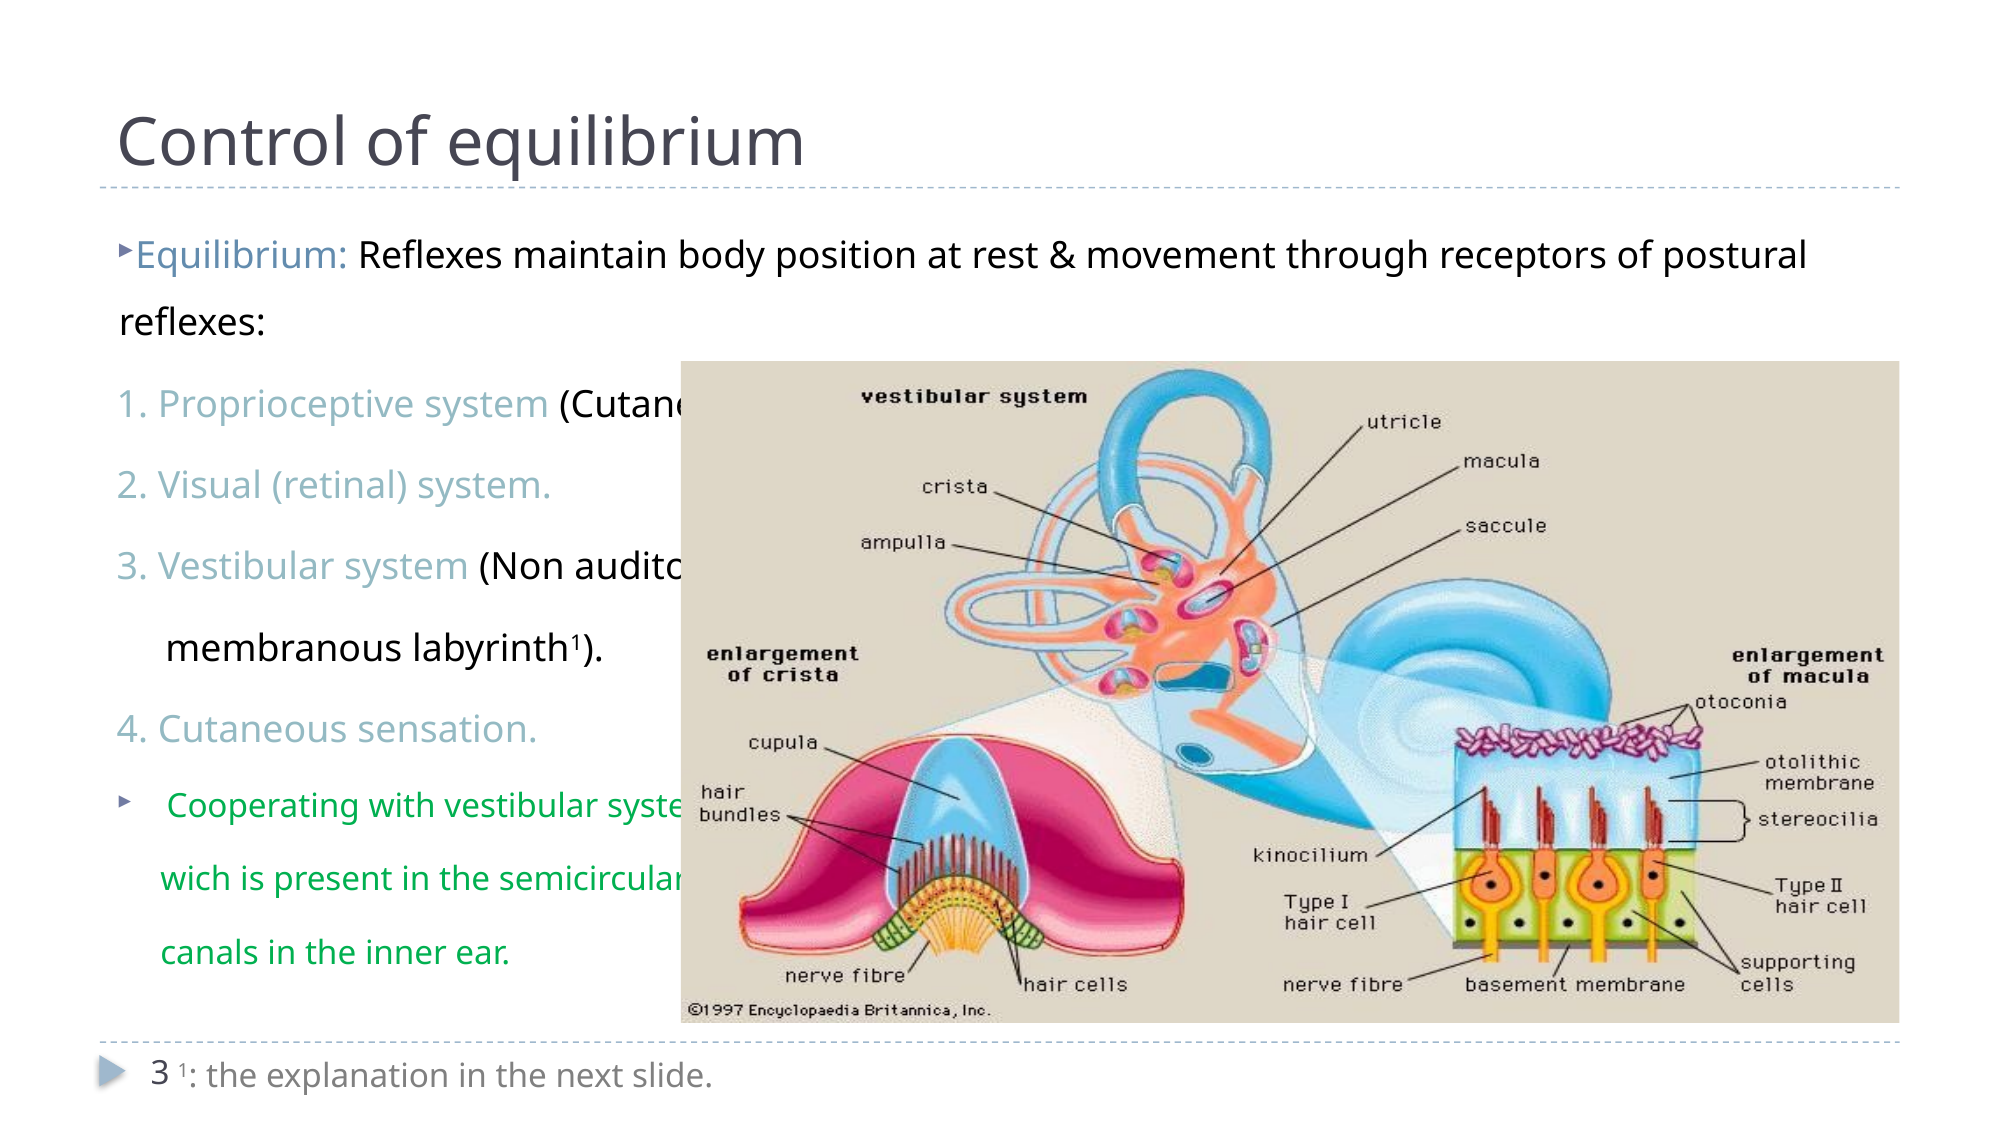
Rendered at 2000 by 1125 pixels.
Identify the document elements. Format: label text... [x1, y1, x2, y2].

title Control of equilibrium [99, 24, 1900, 188]
text_box [680, 361, 1900, 1023]
text_box 1: the explanation in the next slide. [162, 1047, 738, 1102]
slide_number 3 [133, 1042, 568, 1103]
list Equilibrium: Reflexes maintain body position at rest & movement through receptors of postural reflexes: 1. Proprioceptive system (Cutaneous sensations). 2. Visual (retinal) system. 3. Vestibular system (Non auditory membranous labyrinth1). 4. Cutaneous sensation. Cooperating with vestibular system wich is present in the semicircular canals in the inner ear. [99, 200, 1900, 1010]
